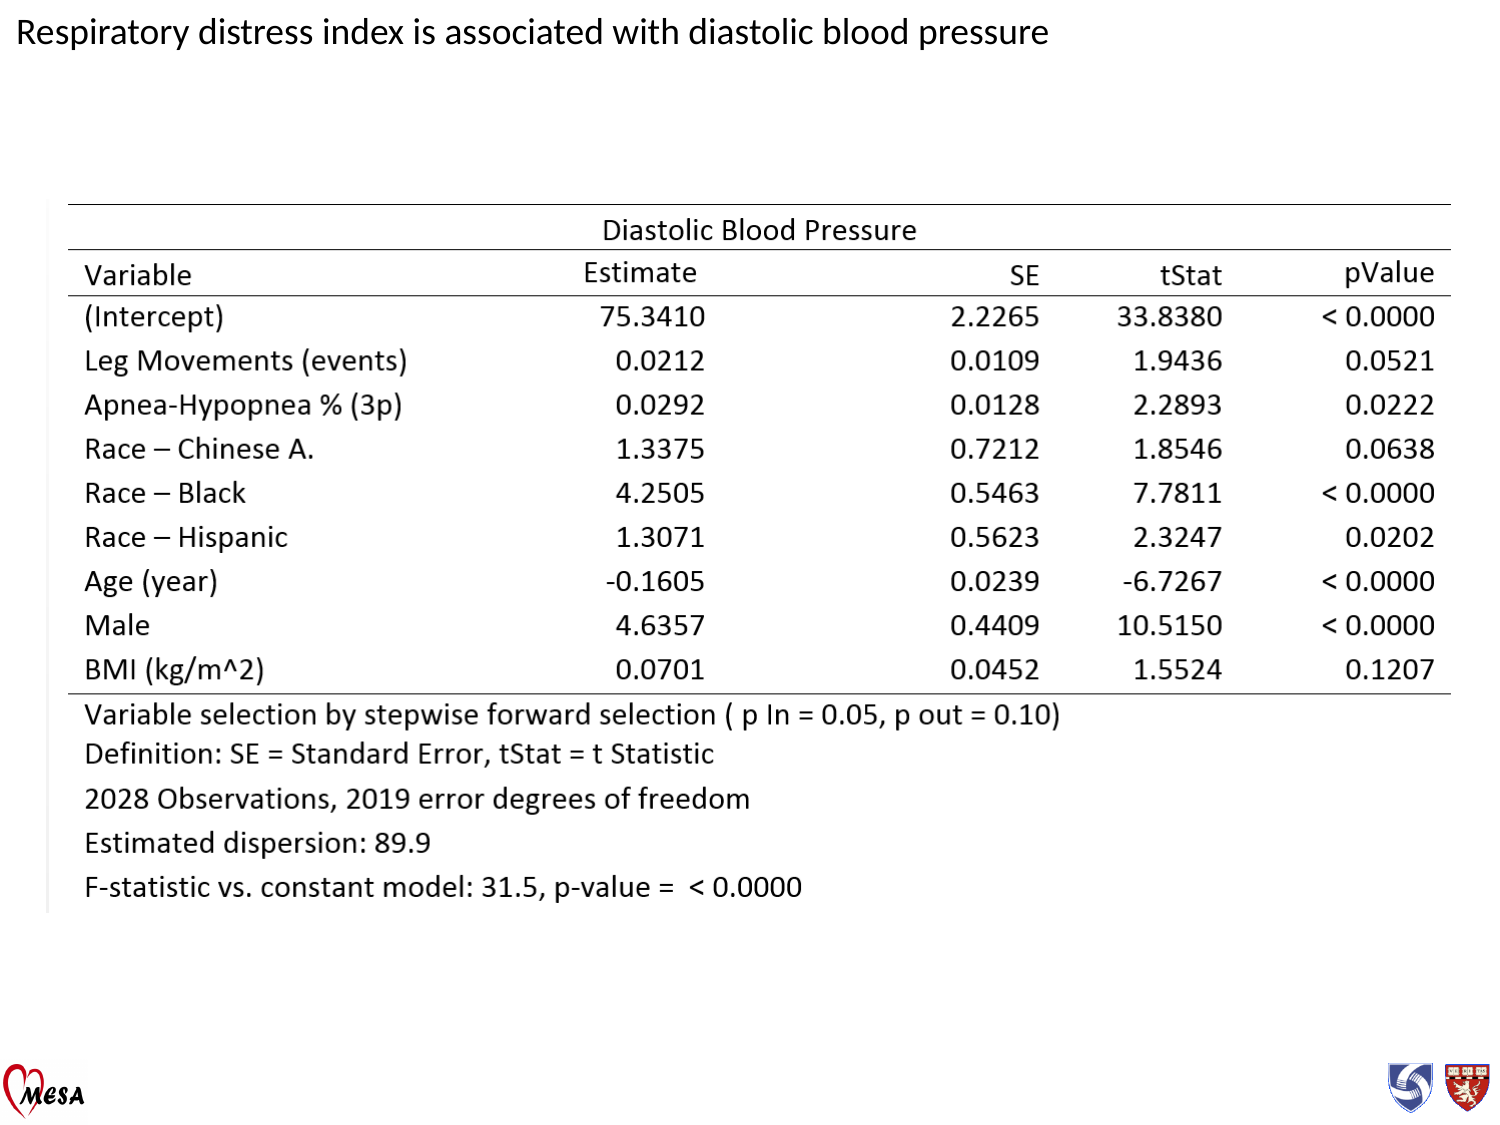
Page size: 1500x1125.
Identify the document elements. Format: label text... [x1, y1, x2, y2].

picture [1444, 1064, 1491, 1113]
picture [0, 1059, 88, 1125]
picture [46, 199, 1472, 913]
picture [1387, 1062, 1433, 1113]
text_box Respiratory distress index is associated with diastolic blood pressure [1, 0, 1066, 60]
